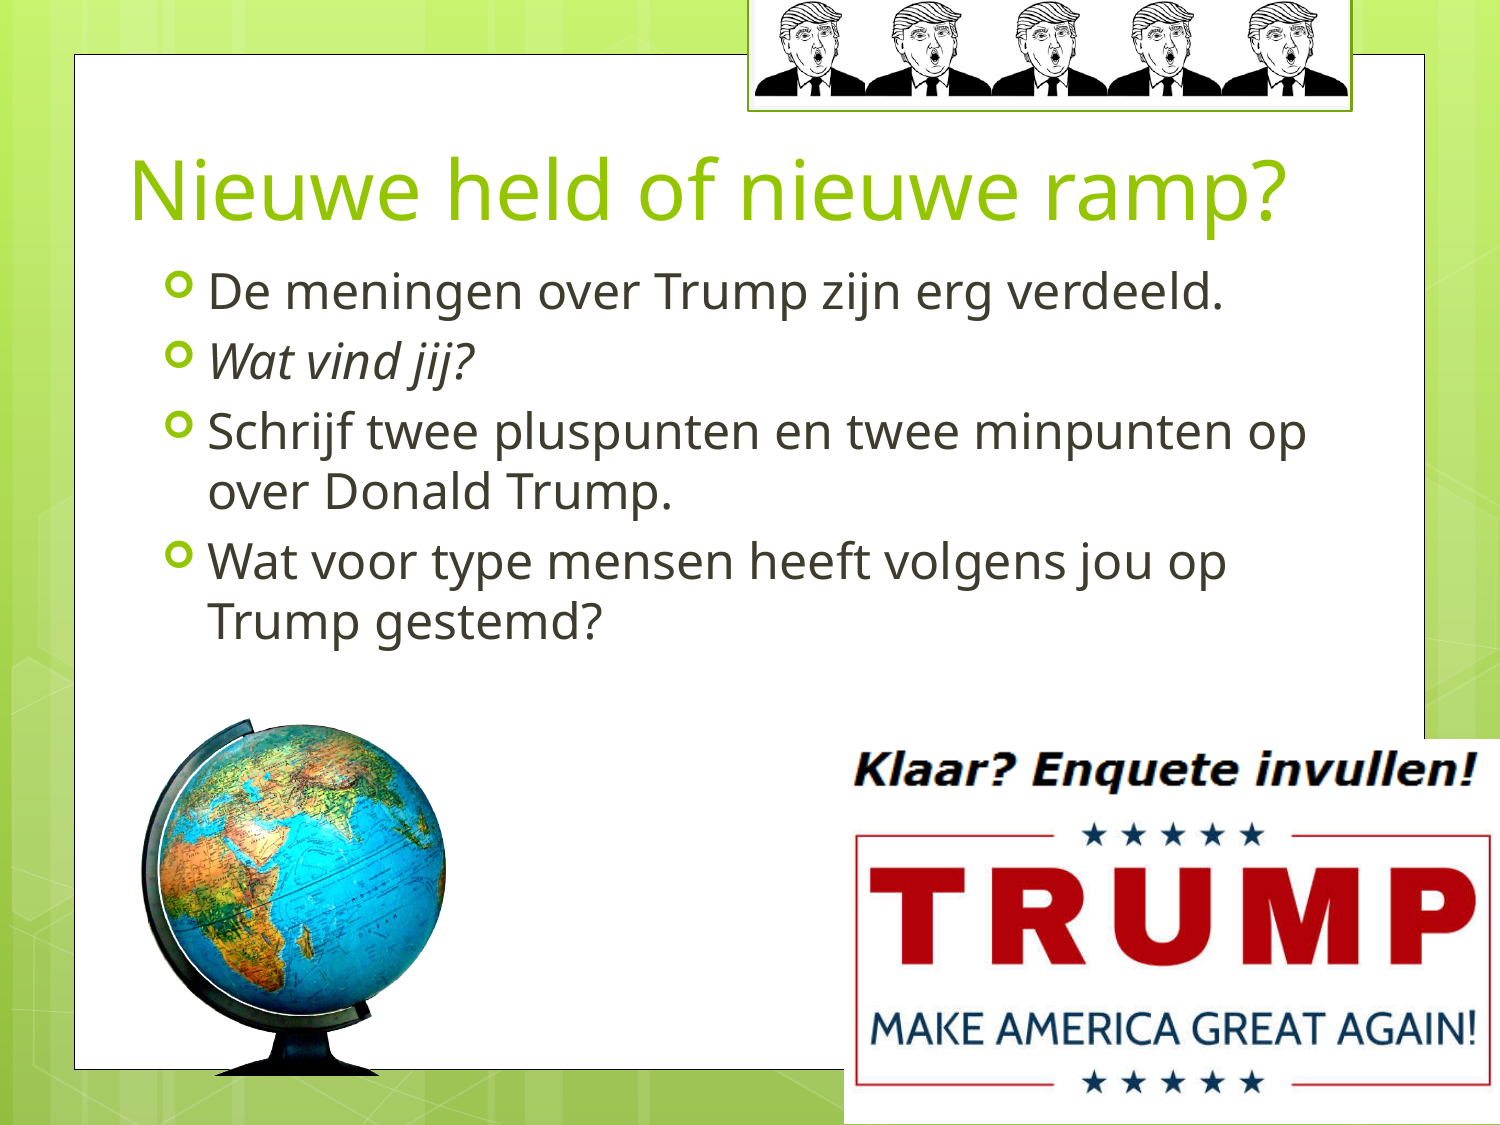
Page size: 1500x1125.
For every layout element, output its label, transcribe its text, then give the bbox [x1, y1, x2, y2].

list De meningen over Trump zijn erg verdeeld. Wat vind jij? Schrijf twee pluspunten en twee minpunten op over Donald Trump. Wat voor type mensen heeft volgens jou op Trump gestemd? [135, 251, 1400, 930]
picture [836, 739, 1500, 1124]
picture [100, 714, 515, 1076]
title Nieuwe held of nieuwe ramp? [112, 2, 1412, 246]
picture [755, 0, 1348, 106]
